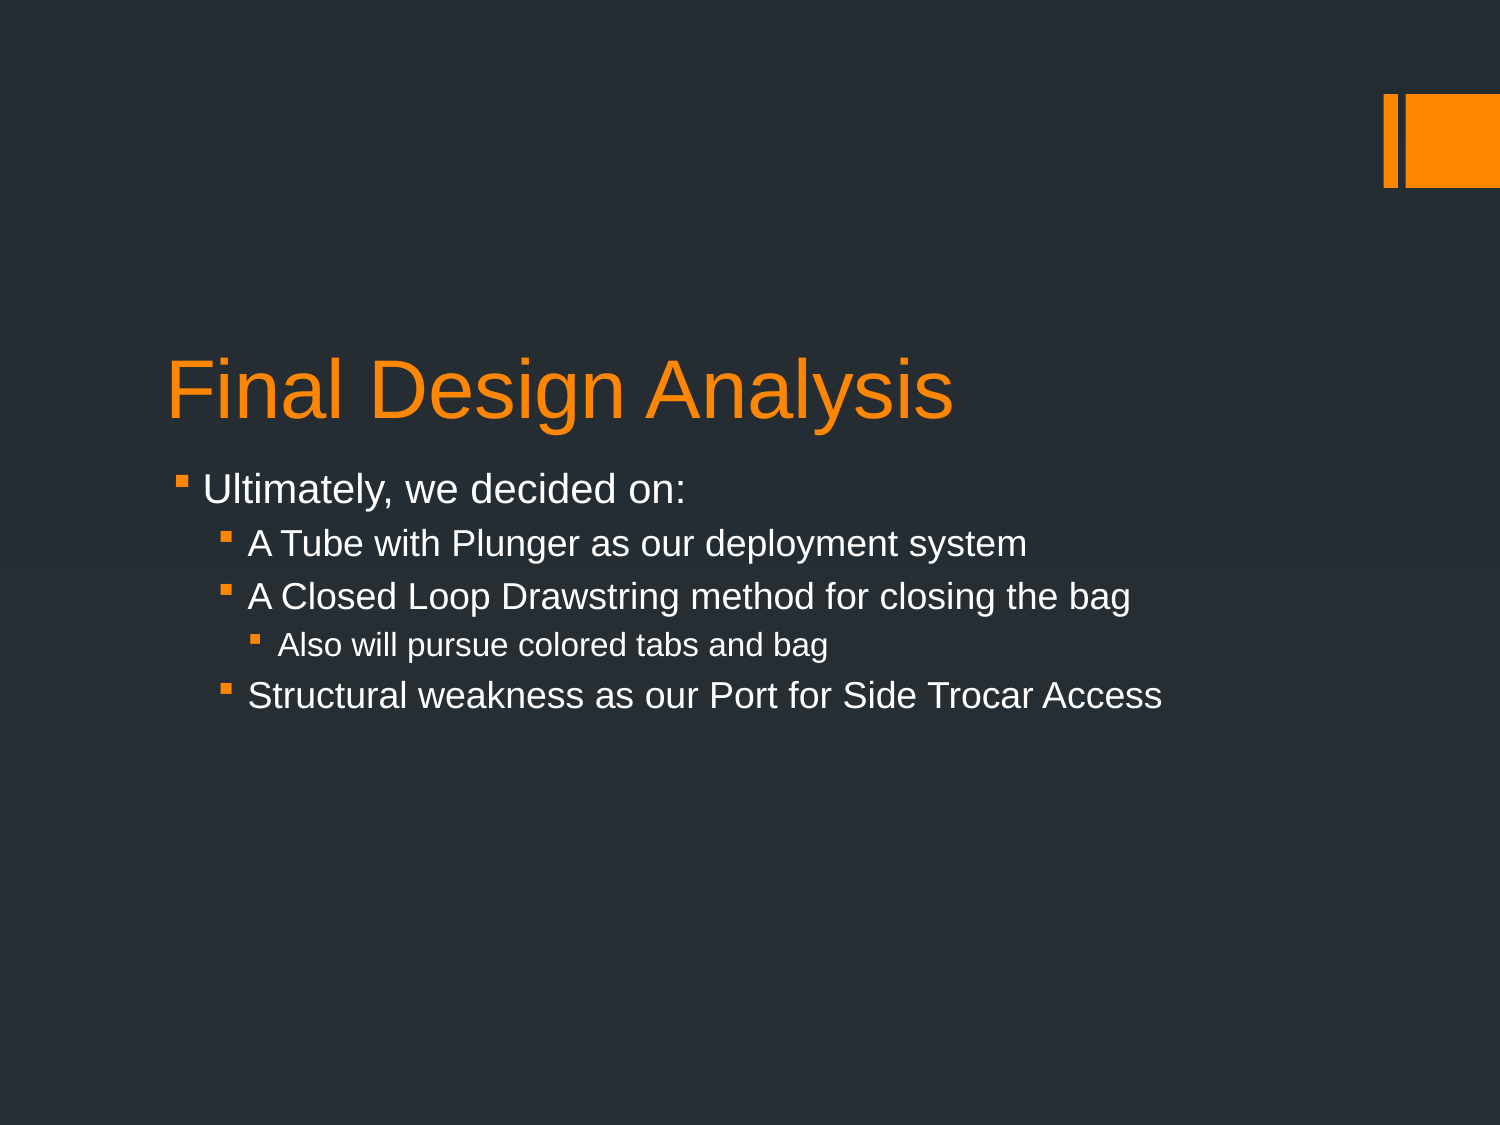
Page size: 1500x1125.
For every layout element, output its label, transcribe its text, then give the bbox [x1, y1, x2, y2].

title Final Design Analysis [150, 253, 1350, 443]
list Ultimately, we decided on: A Tube with Plunger as our deployment system A Closed Loop Drawstring method for closing the bag Also will pursue colored tabs and bag Structural weakness as our Port for Side Trocar Access [150, 454, 1350, 1035]
